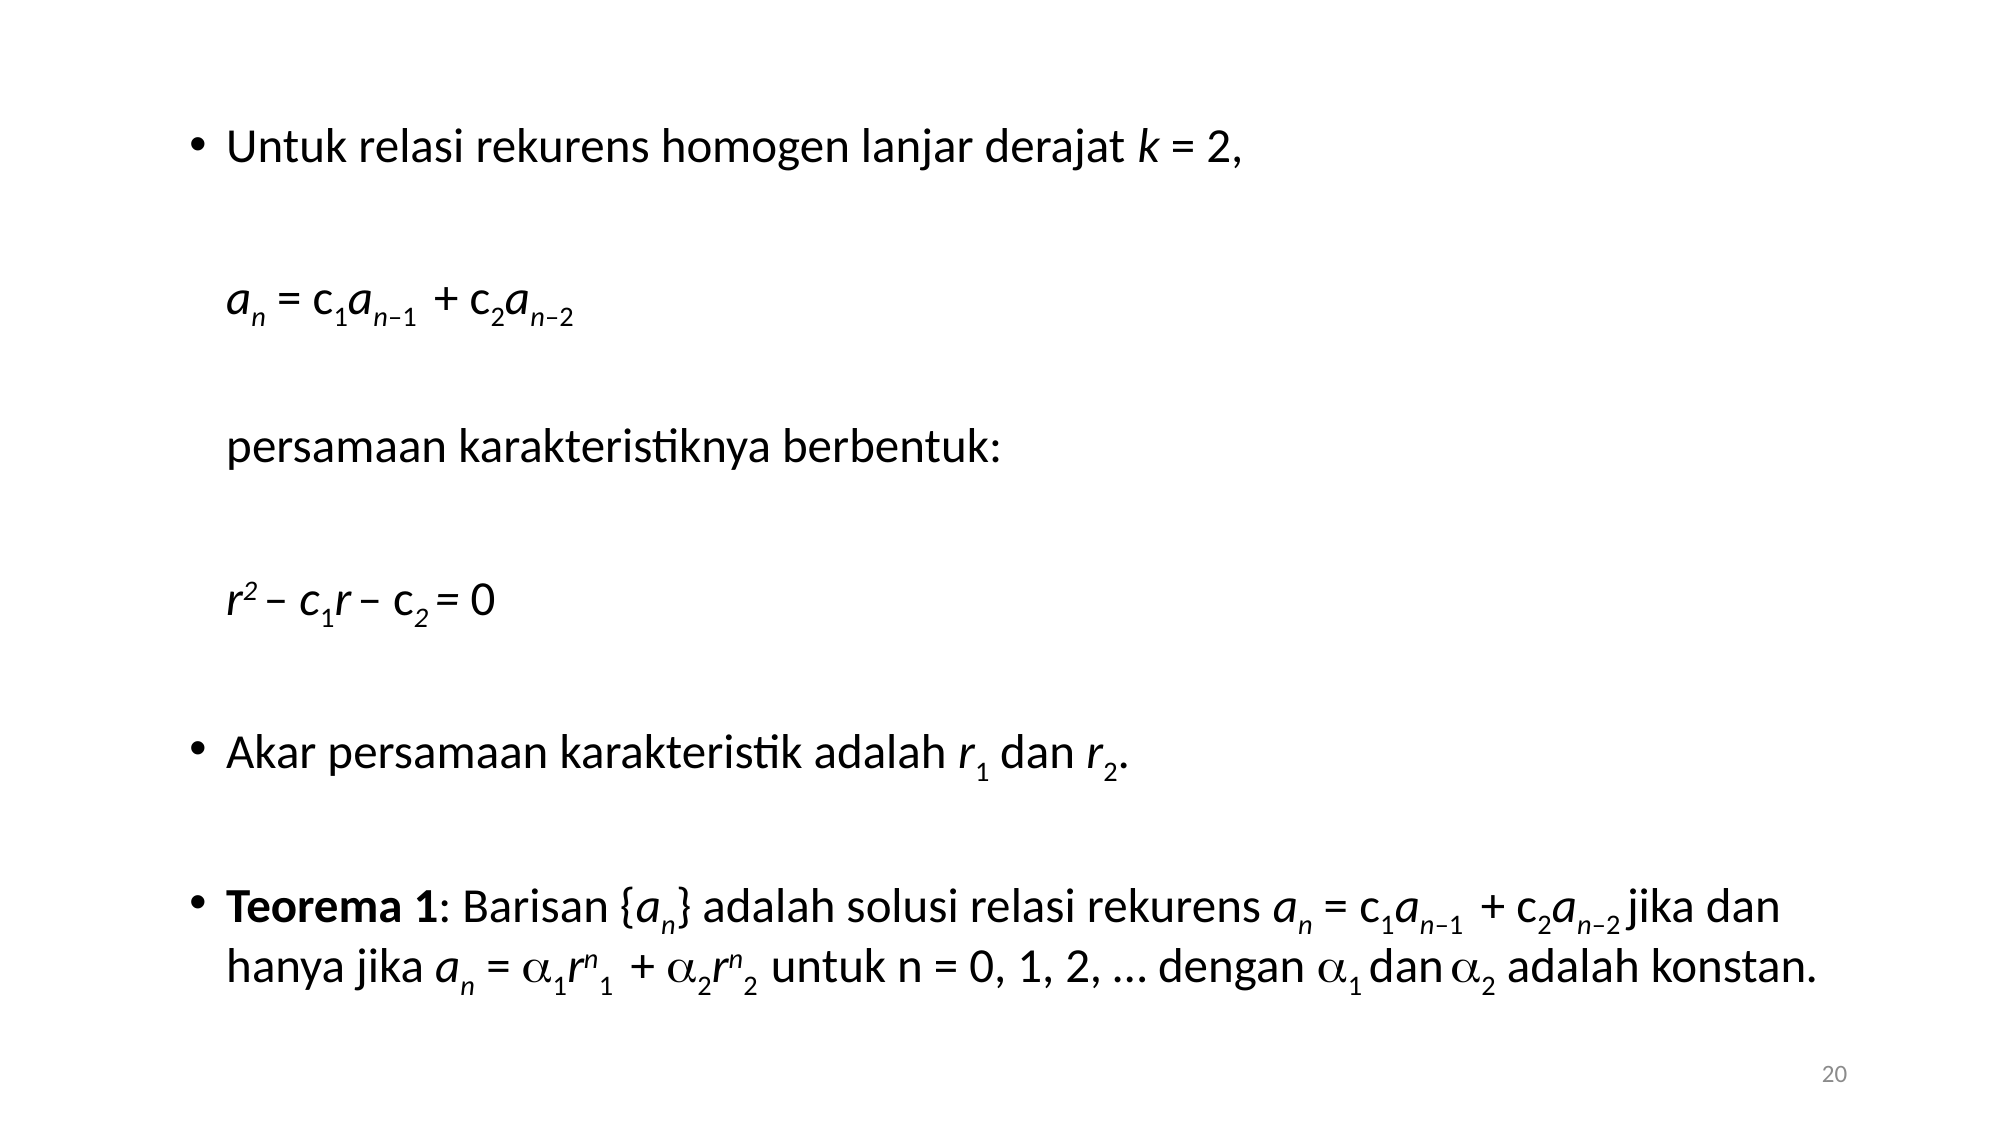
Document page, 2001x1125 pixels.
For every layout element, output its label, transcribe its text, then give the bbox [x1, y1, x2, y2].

list Untuk relasi rekurens homogen lanjar derajat k = 2, an = c1an–1 + c2an–2 persamaan karakteristiknya berbentuk: r2 – c1r – c2 = 0 Akar persamaan karakteristik adalah r1 dan r2. Teorema 1: Barisan {an} adalah solusi relasi rekurens an = c1an–1 + c2an–2 jika dan hanya jika an = 1rn1 + 2rn2 untuk n = 0, 1, 2, … dengan 1 dan 2 adalah konstan. [174, 112, 1923, 1005]
slide_number 20 [1412, 1042, 1863, 1103]
